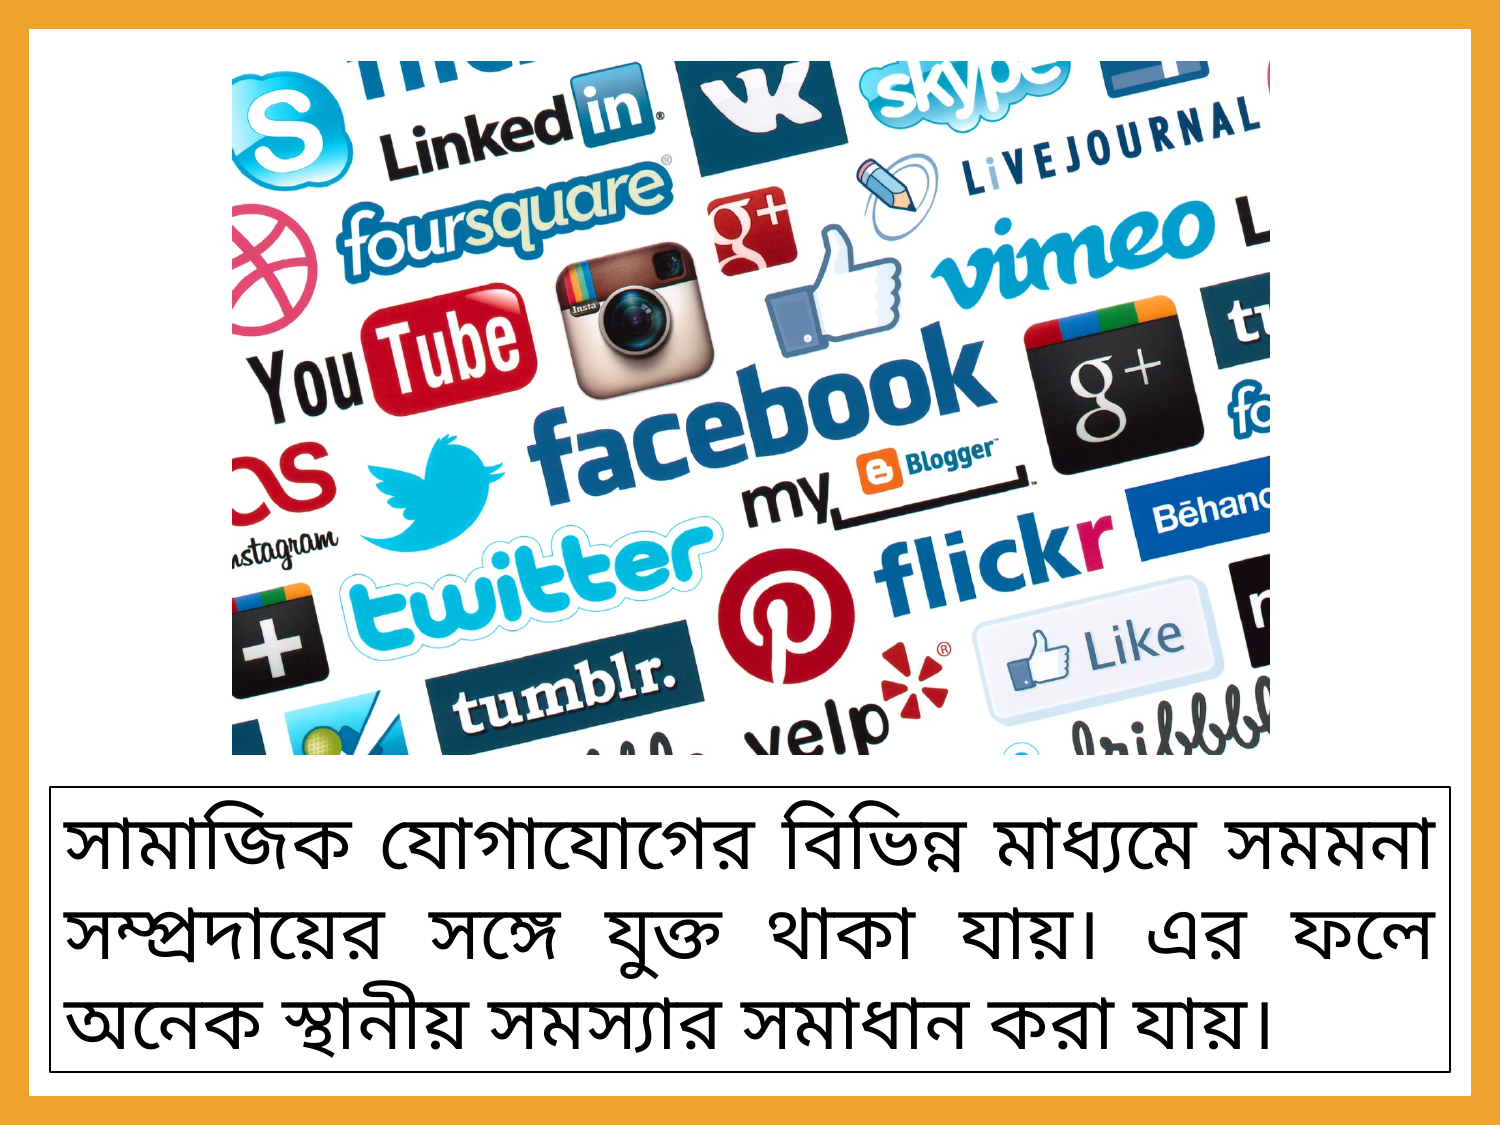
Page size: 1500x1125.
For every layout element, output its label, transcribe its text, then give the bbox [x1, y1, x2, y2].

picture [698, 61, 824, 136]
picture [231, 78, 347, 187]
picture [1234, 386, 1270, 433]
text_box সামাজিক যোগাযোগের বিভিন্ন মাধ্যমে সমমনা সম্প্রদায়ের সঙ্গে যুক্ত থাকা যায়। এর ফলে অনেক স্থানীয় সমস্যার সমাধান করা যায়। [50, 787, 1450, 1073]
picture [231, 61, 1270, 755]
